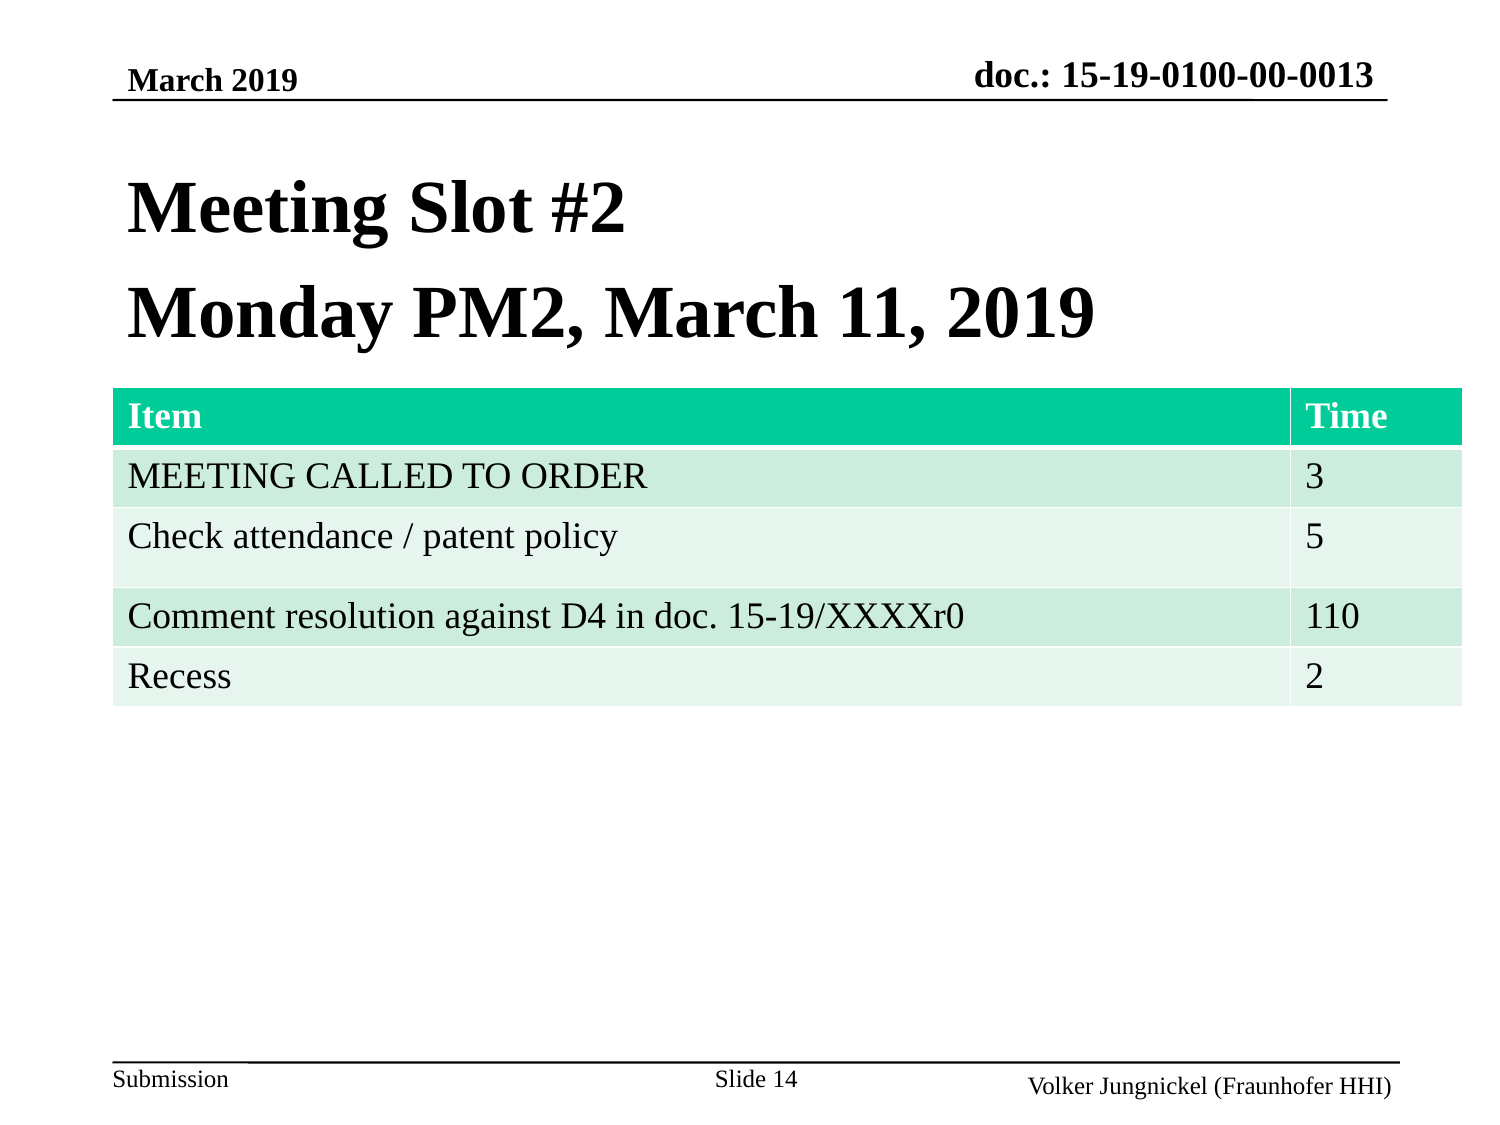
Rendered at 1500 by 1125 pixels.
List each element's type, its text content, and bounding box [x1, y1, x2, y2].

slide_number Slide 14 [711, 1061, 801, 1093]
table_cell MEETING CALLED TO ORDER [113, 450, 1290, 507]
table_cell 3 [1291, 450, 1462, 507]
text_box Meeting Slot #2 Monday PM2, March 11, 2019 [112, 149, 1388, 387]
text_box March 2019 [112, 50, 425, 147]
table_header Item [113, 388, 1290, 445]
table_cell Check attendance / patent policy [113, 508, 1290, 587]
table_cell 110 [1291, 588, 1462, 646]
table_cell 5 [1291, 508, 1462, 587]
footer Volker Jungnickel (Fraunhofer HHI) [1012, 1062, 1439, 1100]
table_cell Recess [113, 648, 1290, 706]
table_header Time [1291, 388, 1462, 445]
table_cell 2 [1291, 648, 1462, 706]
table_cell Comment resolution against D4 in doc. 15-19/XXXXr0 [113, 588, 1290, 646]
